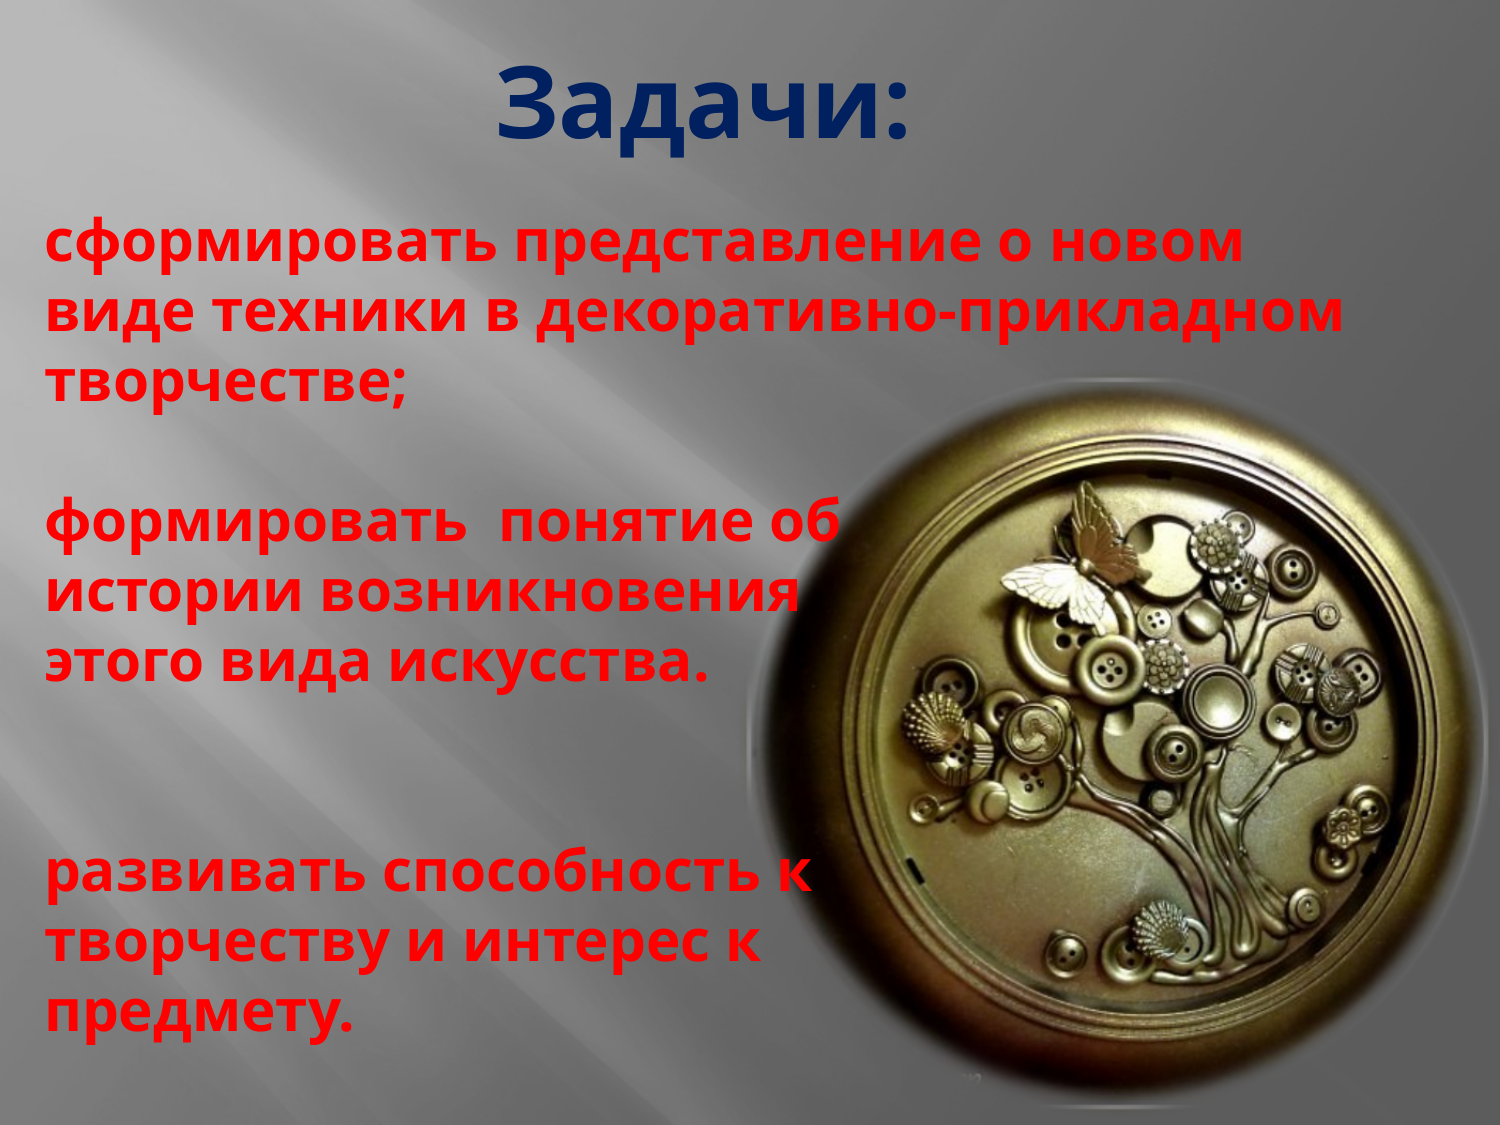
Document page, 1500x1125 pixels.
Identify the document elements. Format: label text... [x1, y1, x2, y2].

picture [737, 368, 1498, 1120]
text_box Задачи: сформировать представление о новом виде техники в декоративно-прикладном творчестве; формировать понятие об истории возникновения этого вида искусства. развивать способность к творчеству и интерес к предмету. [29, 30, 1377, 1051]
